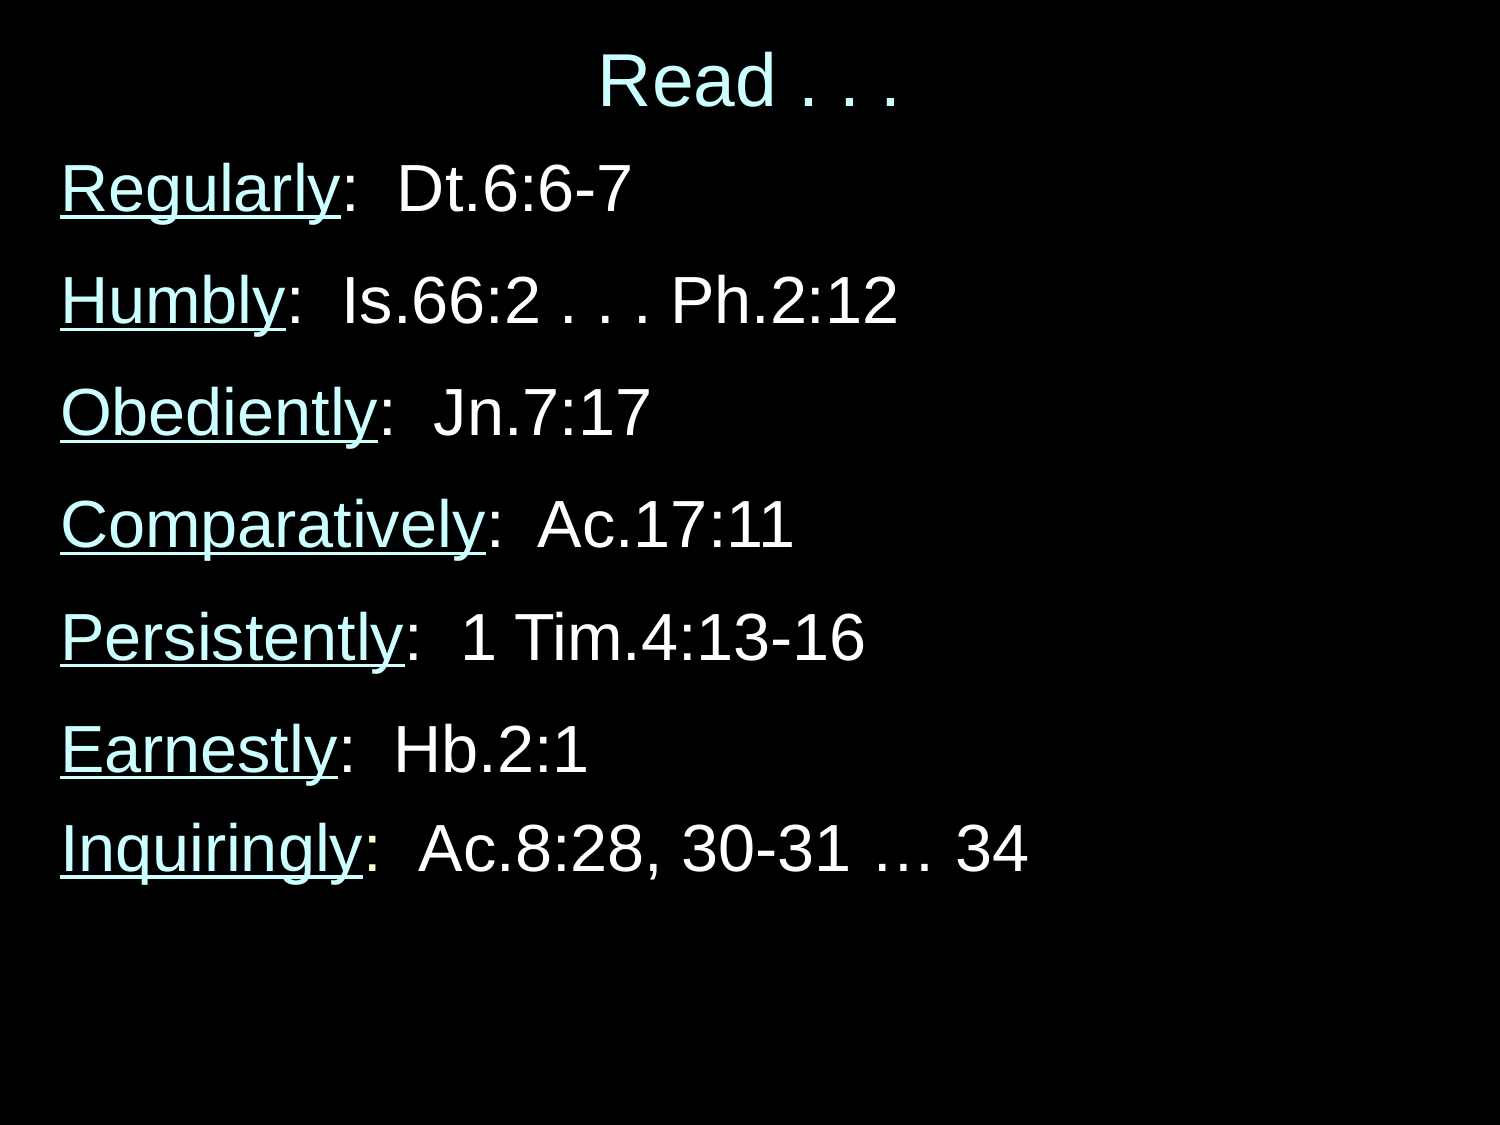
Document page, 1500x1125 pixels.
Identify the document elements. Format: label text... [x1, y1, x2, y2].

list Regularly: Dt.6:6-7 Humbly: Is.66:2 . . . Ph.2:12 Obediently: Jn.7:17 Comparatively: Ac.17:11 Persistently: 1 Tim.4:13-16 Earnestly: Hb.2:1 Inquiringly: Ac.8:28, 30-31 … 34 [45, 137, 1458, 1050]
title Read . . . [75, 15, 1425, 137]
